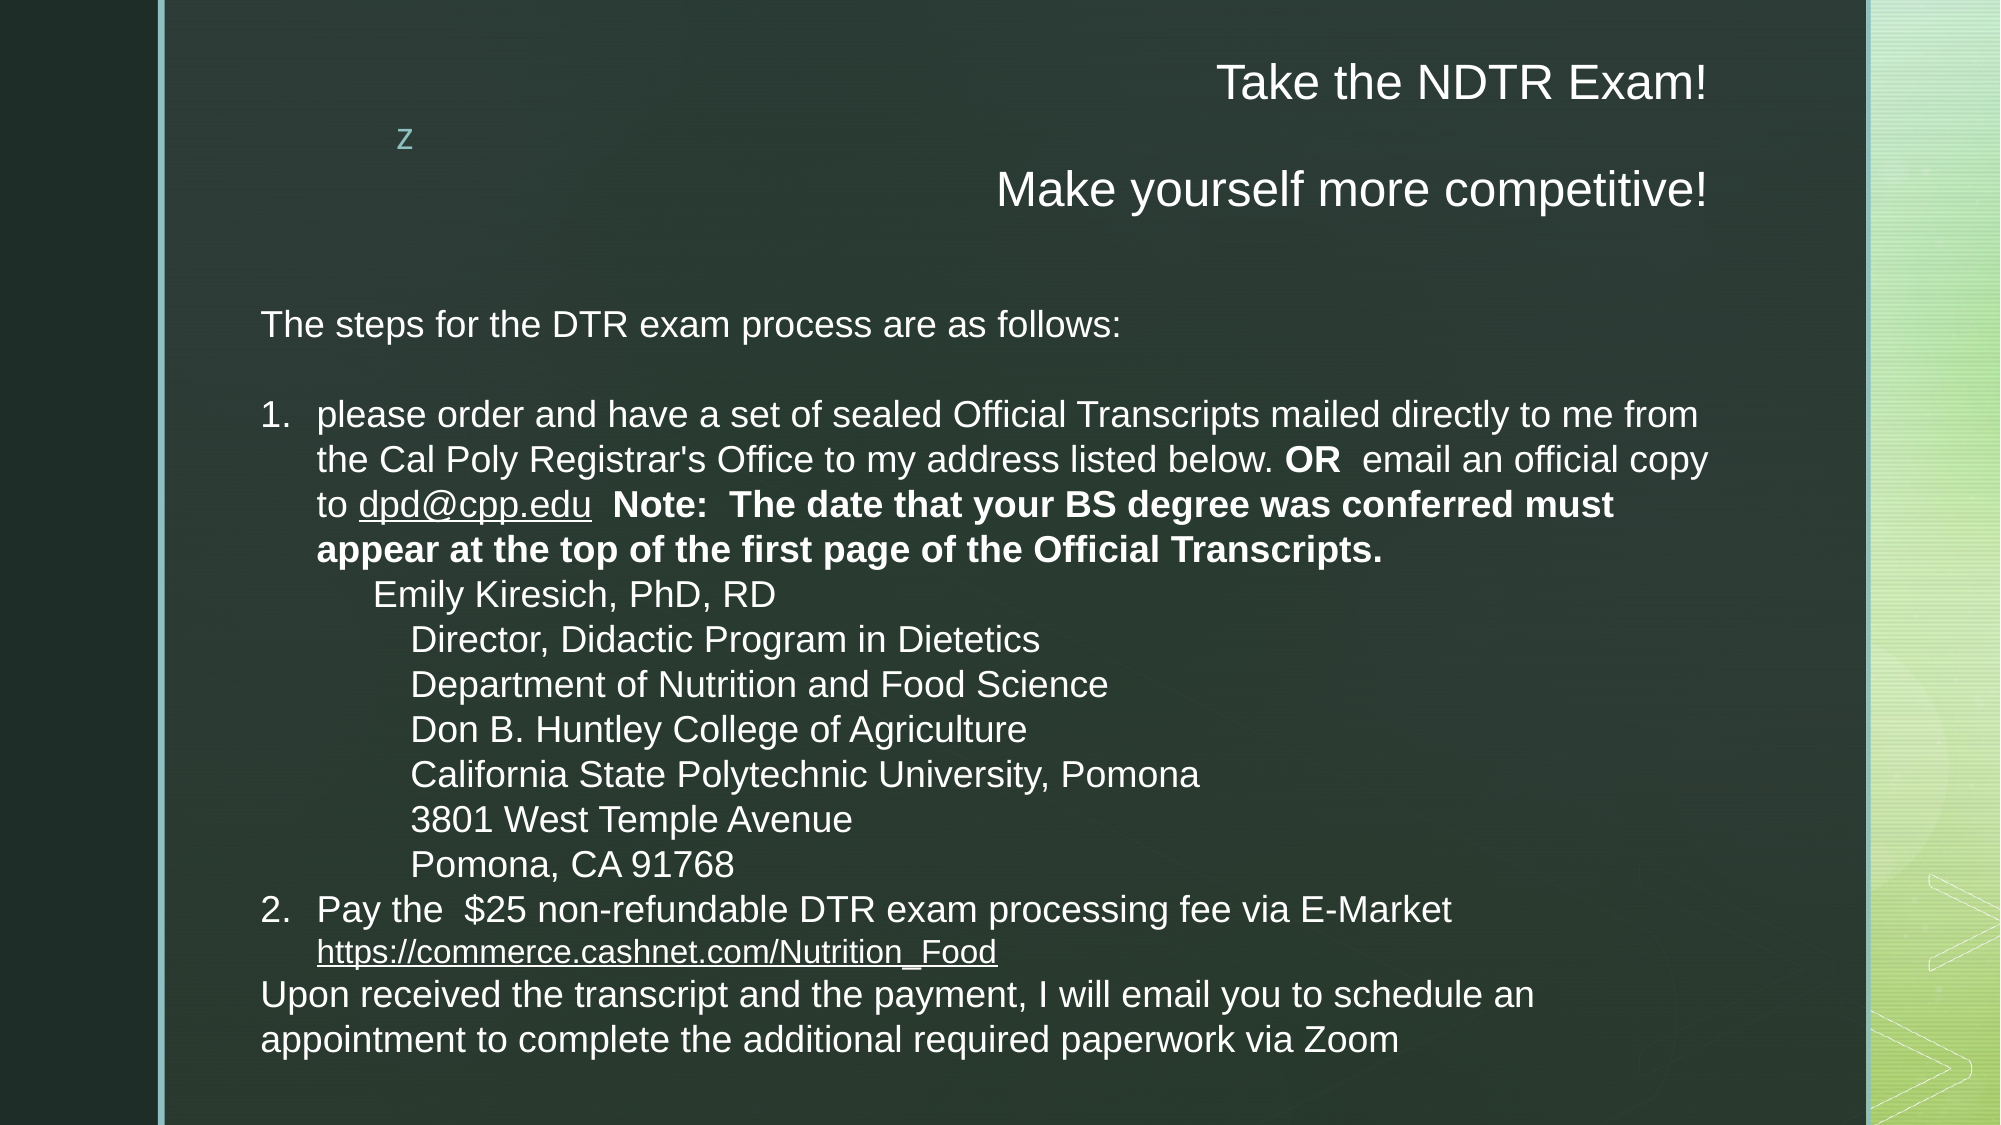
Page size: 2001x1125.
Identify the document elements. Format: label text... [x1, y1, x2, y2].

picture [1871, 0, 2001, 1125]
text_box The steps for the DTR exam process are as follows: please order and have a set of sealed Official Transcripts mailed directly to me from the Cal Poly Registrar's Office to my address listed below. OR email an official copy to dpd@cpp.edu Note: The date that your BS degree was conferred must appear at the top of the first page of the Official Transcripts. Emily Kiresich, PhD, RD Director, Didactic Program in Dietetics Department of Nutrition and Food Science Don B. Huntley College of Agriculture California State Polytechnic University, Pomona 3801 West Temple Avenue Pomona, CA 91768 Pay the $25 non-refundable DTR exam processing fee via E-Market https://commerce.cashnet.com/Nutrition_Food Upon received the transcript and the payment, I will email you to schedule an appointment to complete the additional required paperwork via Zoom [245, 292, 1737, 1068]
title Take the NDTR Exam! Make yourself more competitive! [417, 49, 1723, 227]
